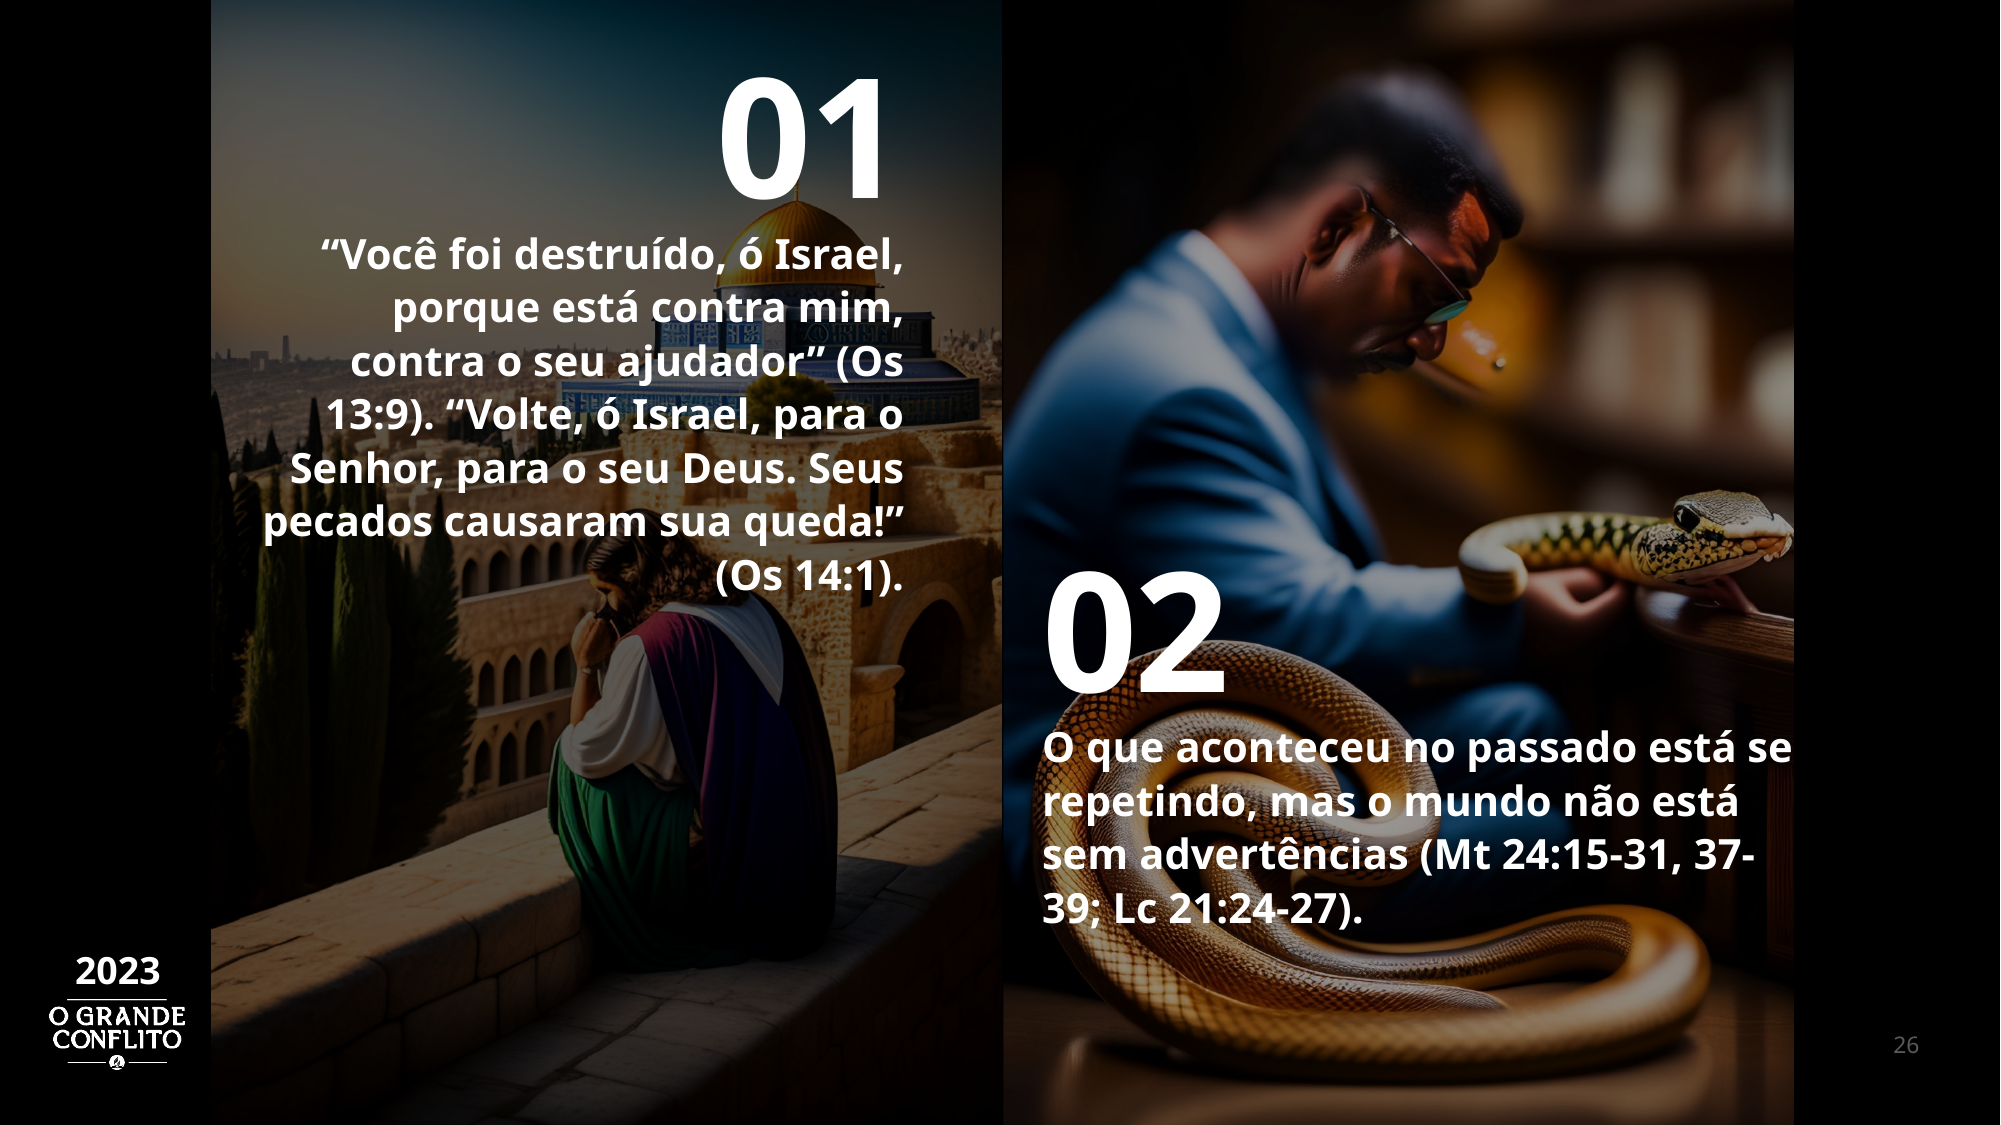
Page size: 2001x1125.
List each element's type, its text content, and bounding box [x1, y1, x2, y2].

text_box [1002, 0, 2000, 1125]
slide_number 26 [1885, 1022, 1928, 1070]
text_box “Você foi destruído, ó Israel, porque está contra mim, contra o seu ajudador” (Os 13:9). “Volte, ó Israel, para o Senhor, para o seu Deus. Seus pecados causaram sua queda!” (Os 14:1). [245, 216, 912, 606]
text_box 02 [1034, 518, 1392, 710]
text_box 01 [555, 24, 912, 216]
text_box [49, 939, 186, 1070]
text_box [0, 0, 1002, 1125]
text_box O que aconteceu no passado está se repetindo, mas o mundo não está sem advertências (Mt 24:15-31, 37-39; Lc 21:24-27). [1034, 710, 1822, 939]
